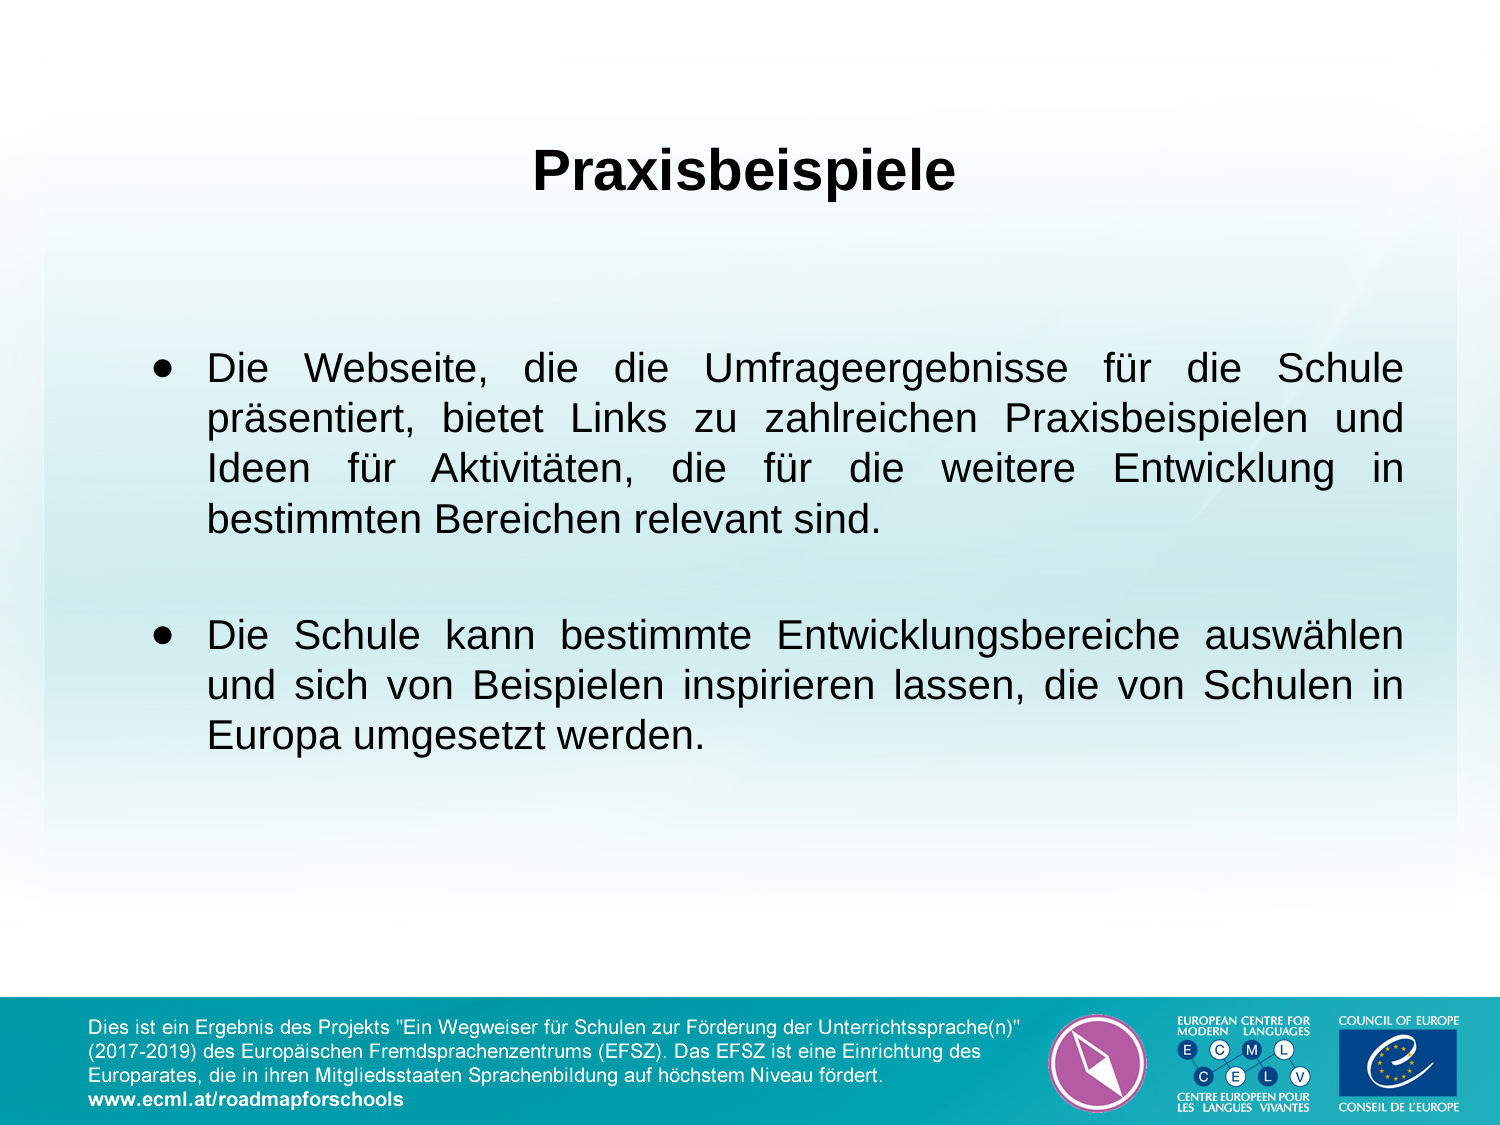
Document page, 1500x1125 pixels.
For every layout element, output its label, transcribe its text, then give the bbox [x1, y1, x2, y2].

title Praxisbeispiele [64, 101, 1426, 232]
picture [0, 0, 1500, 1125]
list Die Webseite, die die Umfrageergebnisse für die Schule präsentiert, bietet Links zu zahlreichen Praxisbeispielen und Ideen für Aktivitäten, die für die weitere Entwicklung in bestimmten Bereichen relevant sind. Die Schule kann bestimmte Entwicklungsbereiche auswählen und sich von Beispielen inspirieren lassen, die von Schulen in Europa umgesetzt werden. [135, 326, 1421, 1000]
